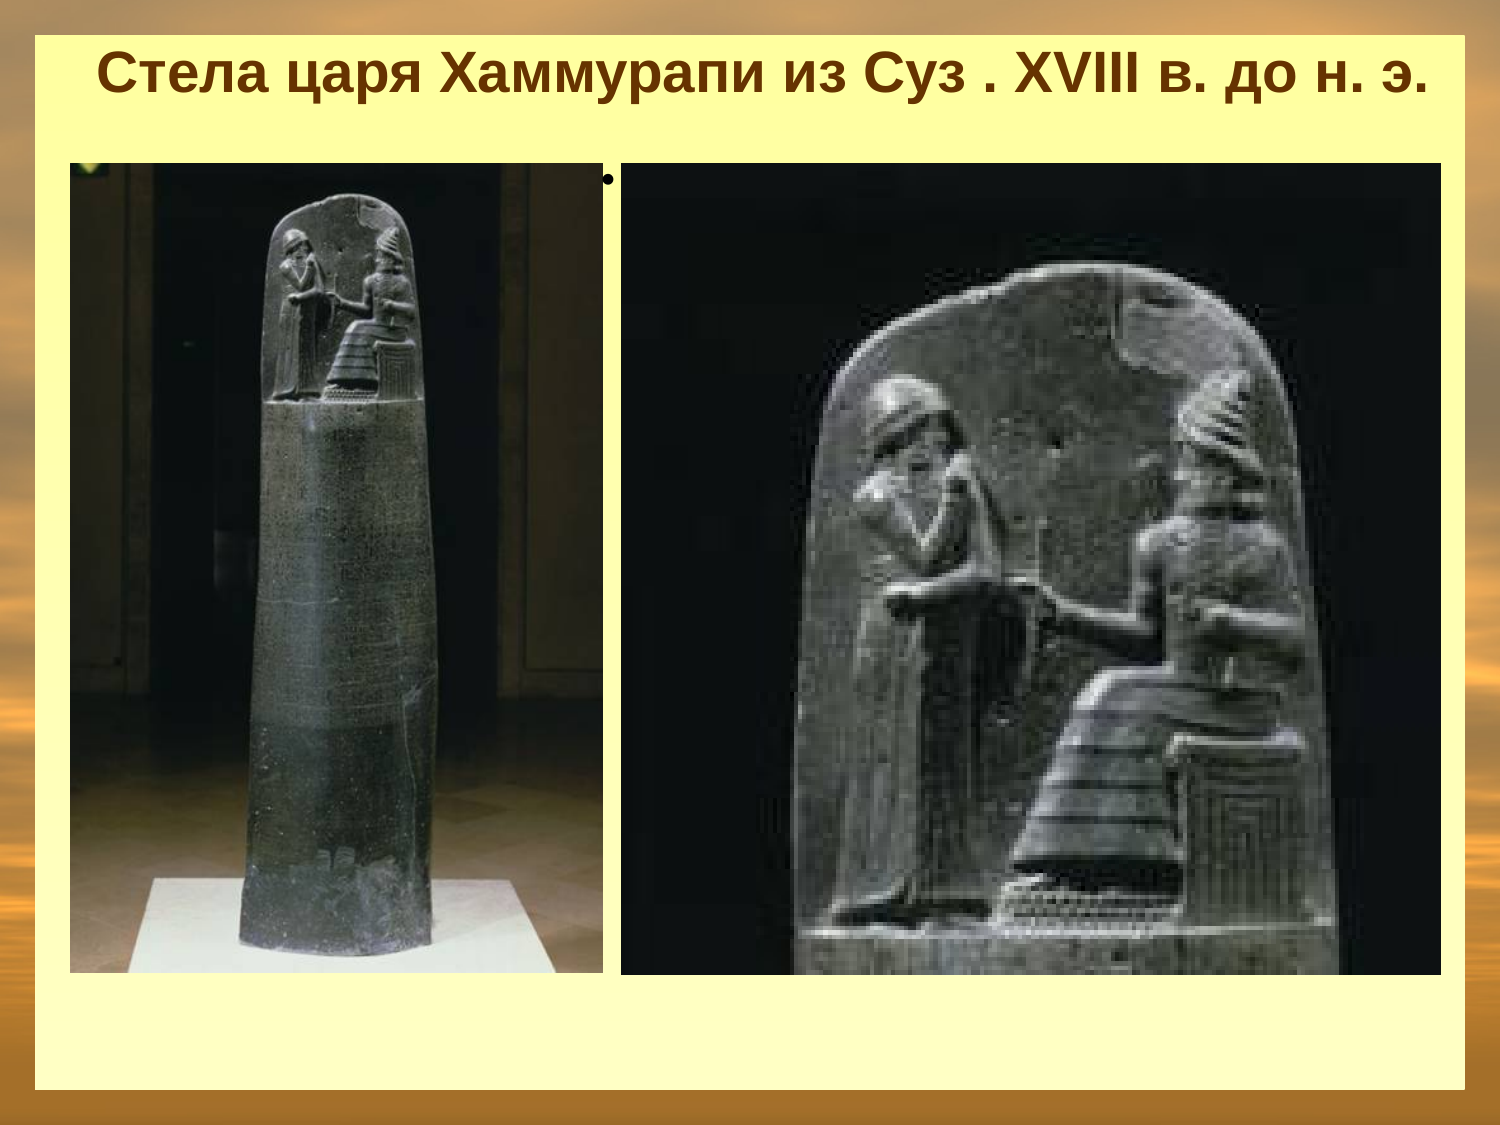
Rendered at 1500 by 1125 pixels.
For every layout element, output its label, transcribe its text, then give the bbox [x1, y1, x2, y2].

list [70, 163, 603, 973]
picture [0, 0, 1500, 1125]
list Двухметровая стела, получившая название «Кодекс Хаммурапи» содержит 282 закона, записанных сериями по 20 колонок. В верхней части стелы находится рельефное изображение царя Хаммурапи, предстоящего перед богом солнца Шамашем. Восседающий на троне Шамаш, с языками пламени, вырывающимися из его плеч, вручает Хаммурапи атрибуты царской власти. Царь, одетый в простую тунику, оставляющую одно плечо обнаженным, внимает богу, подняв в знак почтения одну руку. Обе фигуры смотрят друг другу прямо в глаза. [585, 152, 1426, 896]
title Стела царя Хаммурапи из Суз . XVIII в. до н. э. [74, 44, 1454, 233]
text_box [33, 33, 1467, 1092]
